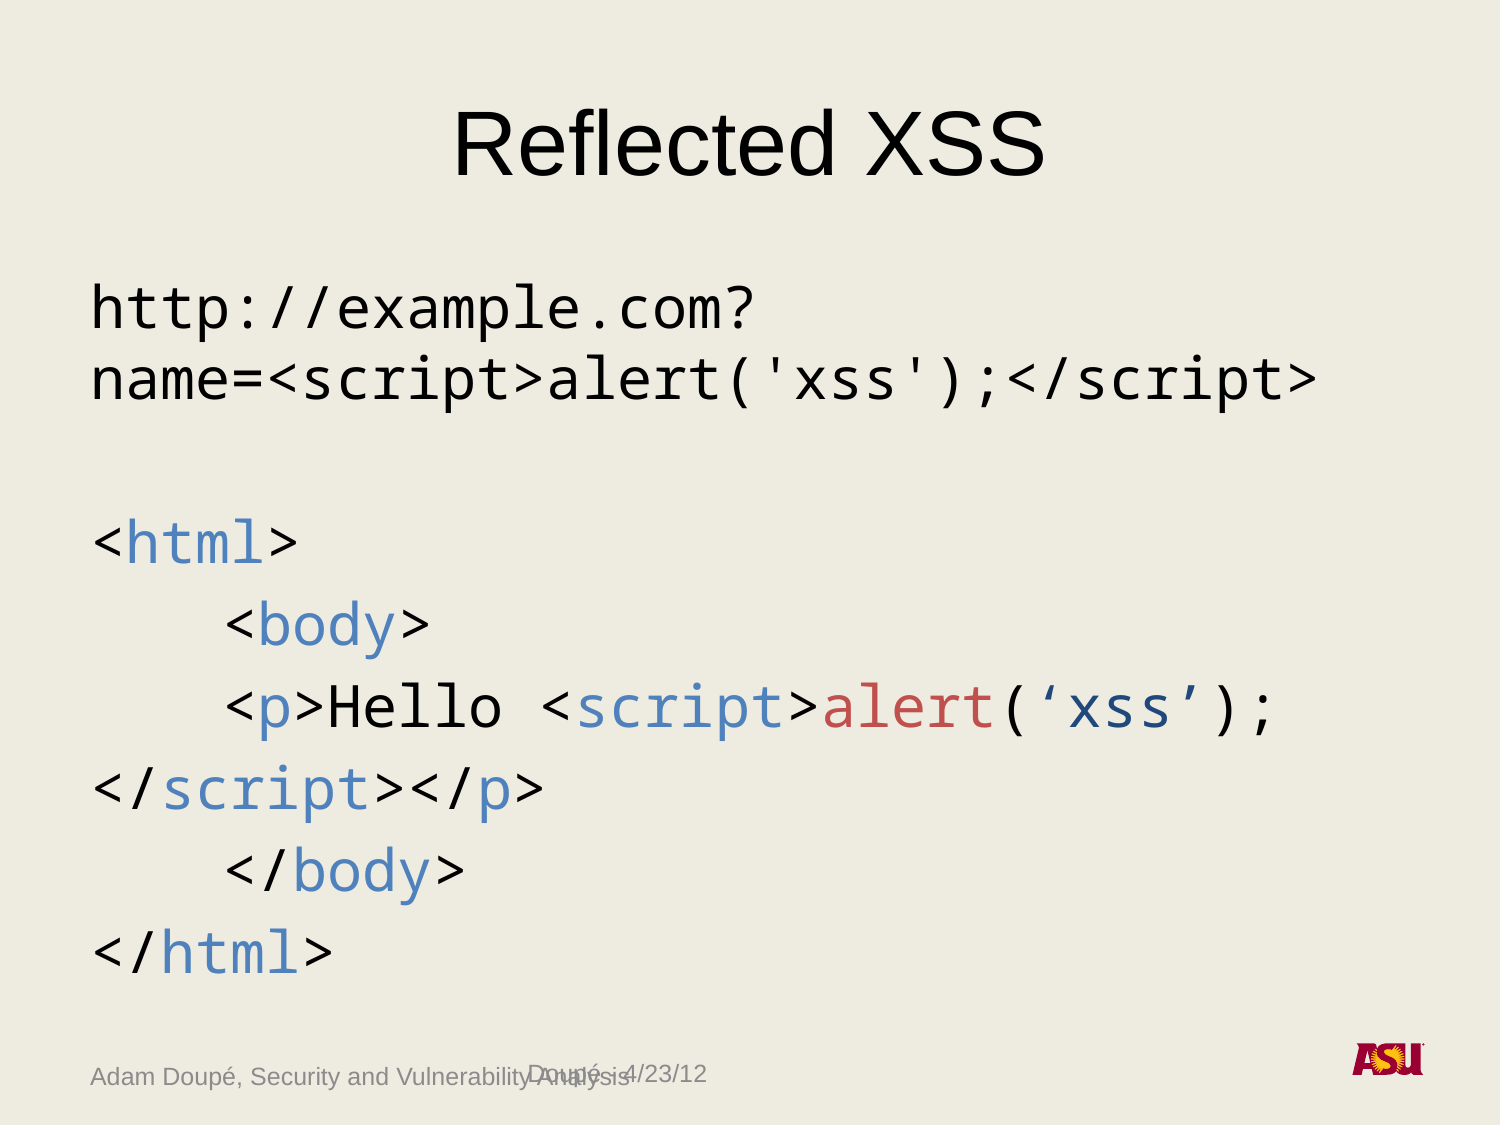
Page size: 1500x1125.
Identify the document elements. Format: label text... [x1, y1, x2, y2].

footer Doupé - 4/23/12 [512, 1042, 988, 1103]
title Reflected XSS [75, 45, 1425, 233]
list http://example.com?name=<script>alert('xss');</script> <html> <body> <p>Hello <script>alert(‘xss’); </script></p> </body> </html> [75, 262, 1425, 1005]
